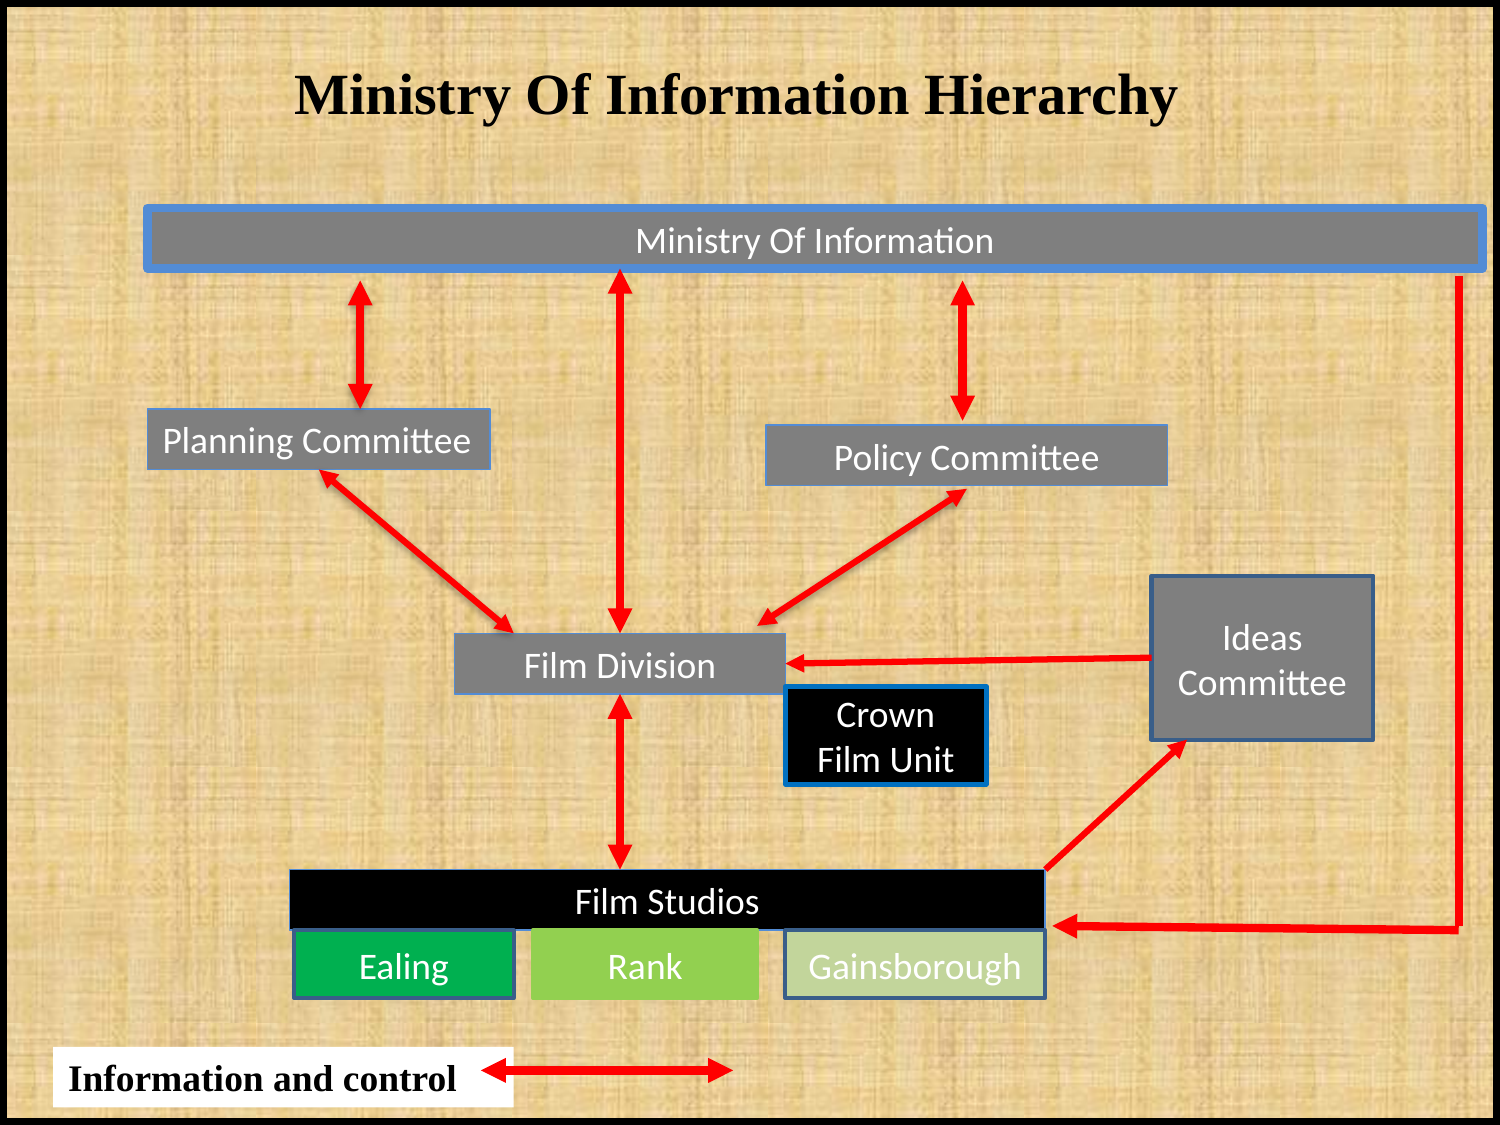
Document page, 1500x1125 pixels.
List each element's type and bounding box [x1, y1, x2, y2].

text_box [0, 0, 1500, 1125]
text_box [318, 469, 514, 634]
text_box [756, 488, 968, 627]
text_box [1045, 739, 1188, 870]
text_box [785, 657, 1152, 664]
text_box [1051, 925, 1459, 931]
